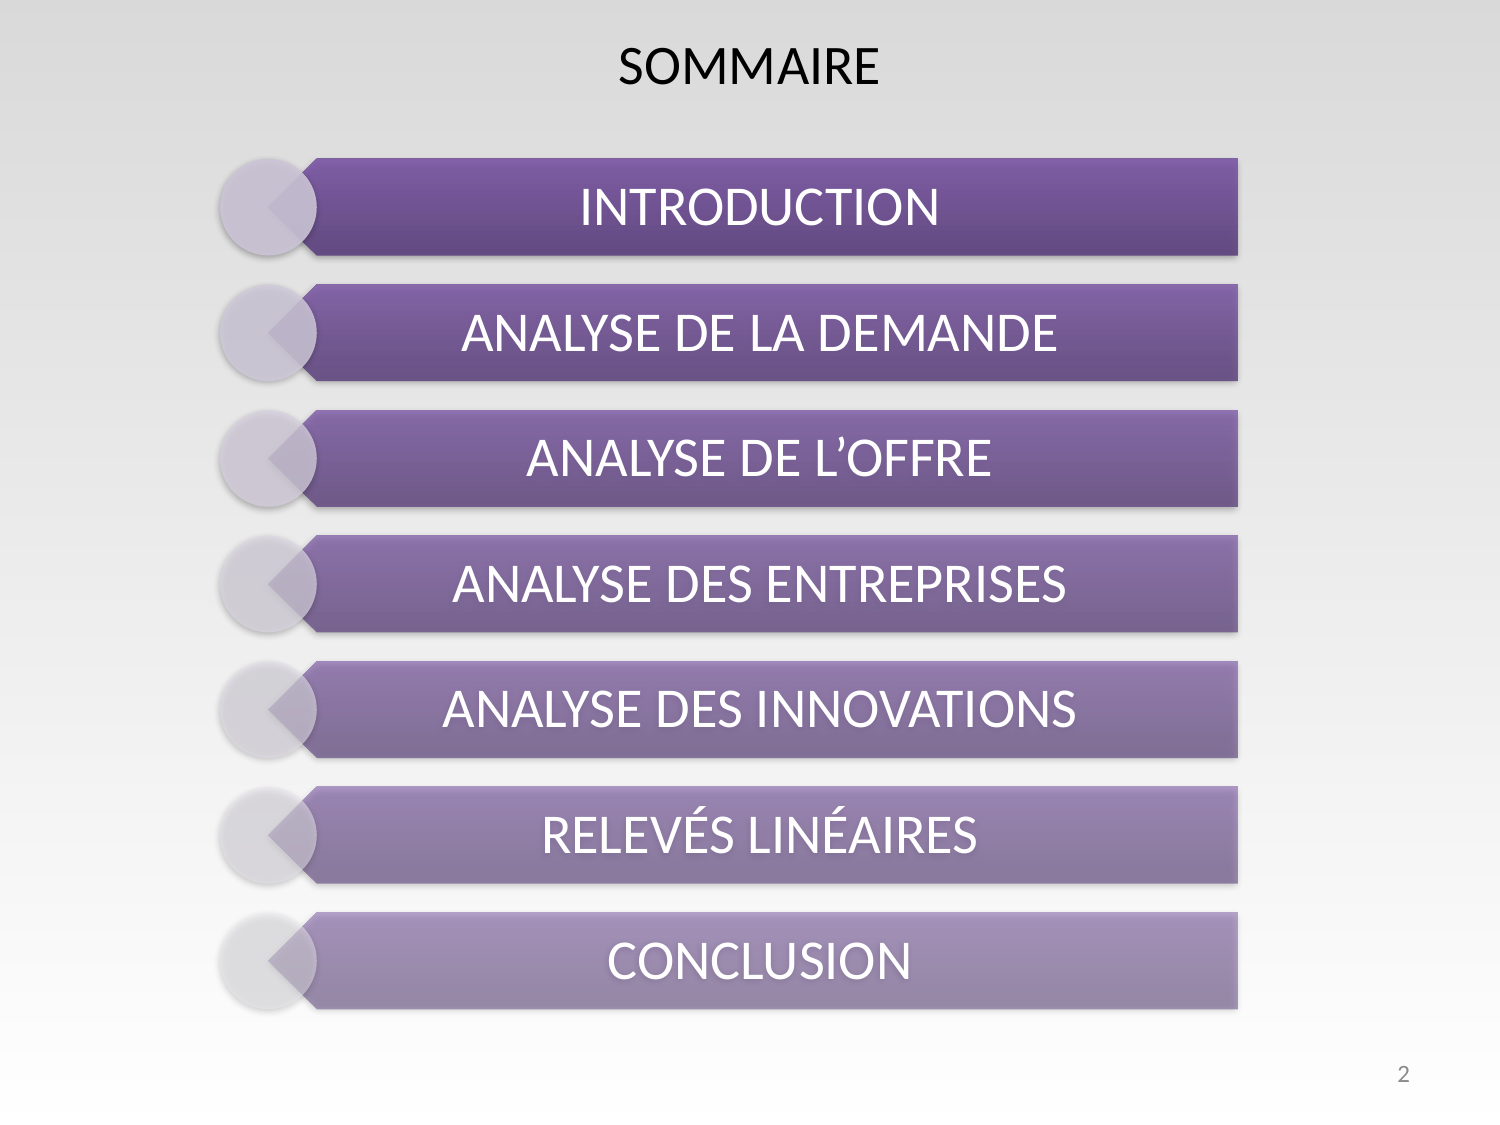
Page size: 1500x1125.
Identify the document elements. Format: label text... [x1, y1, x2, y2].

slide_number 2 [1074, 1042, 1425, 1103]
title SOMMAIRE [0, 21, 1500, 104]
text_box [0, 158, 1459, 1010]
